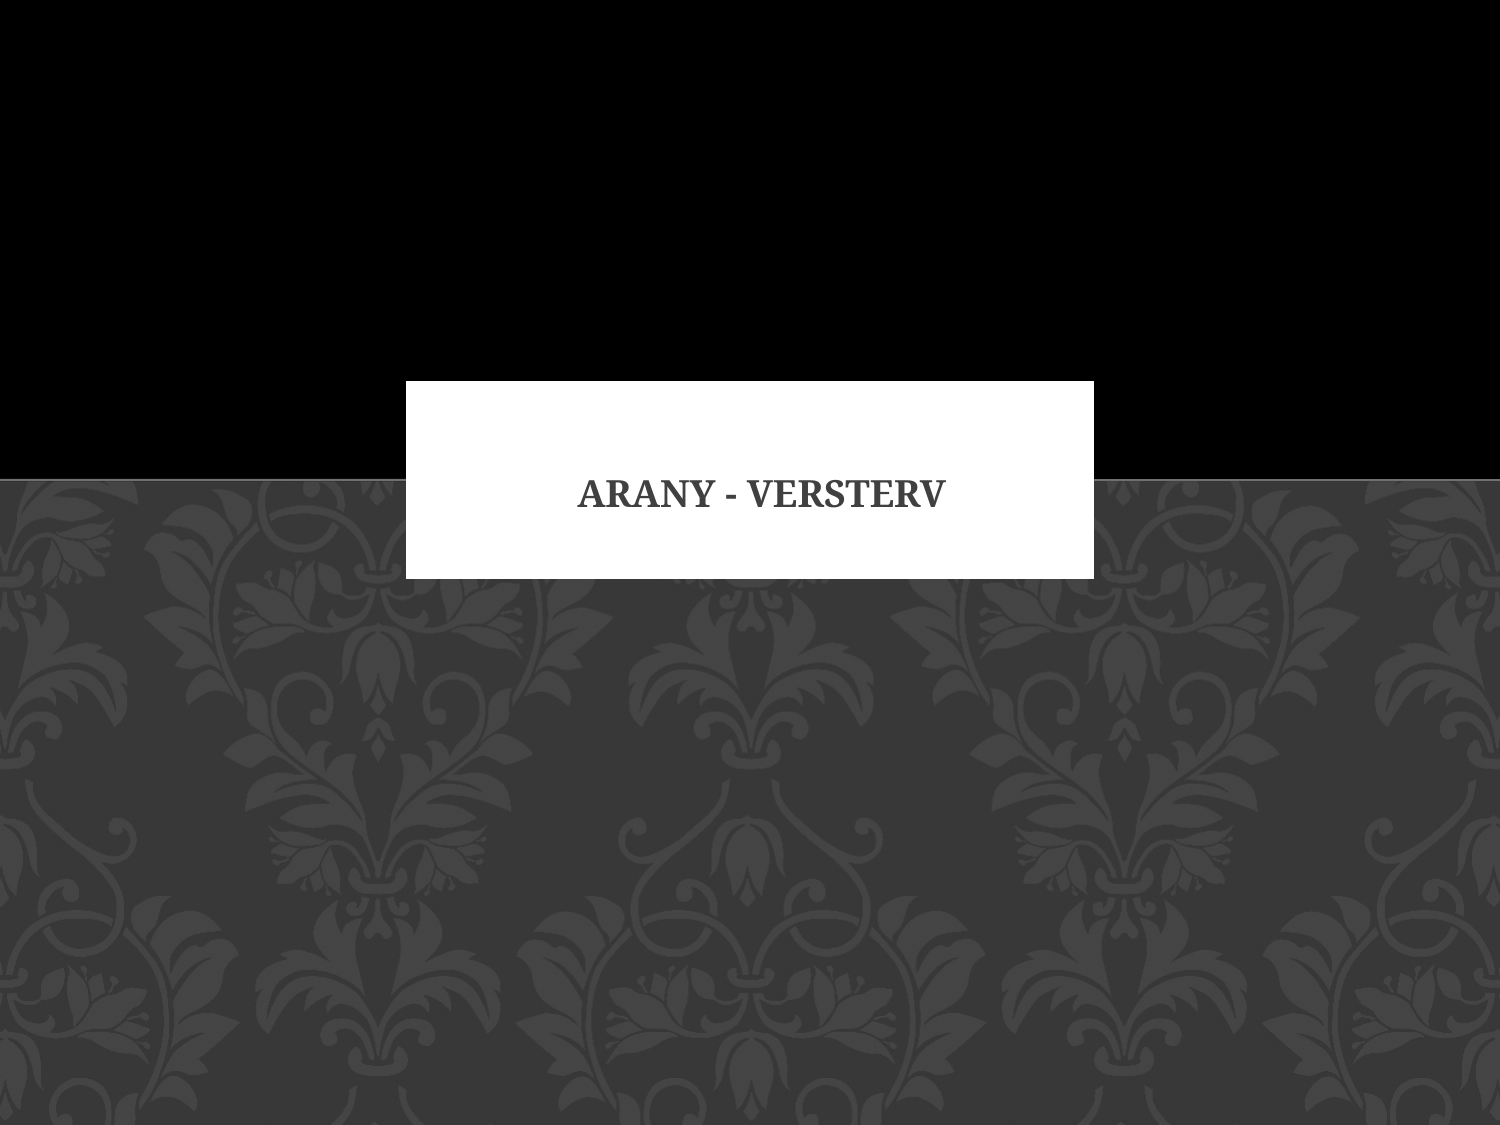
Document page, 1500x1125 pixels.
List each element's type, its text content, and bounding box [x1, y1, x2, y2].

title ARANY - VeRSTERV [401, 379, 1122, 521]
